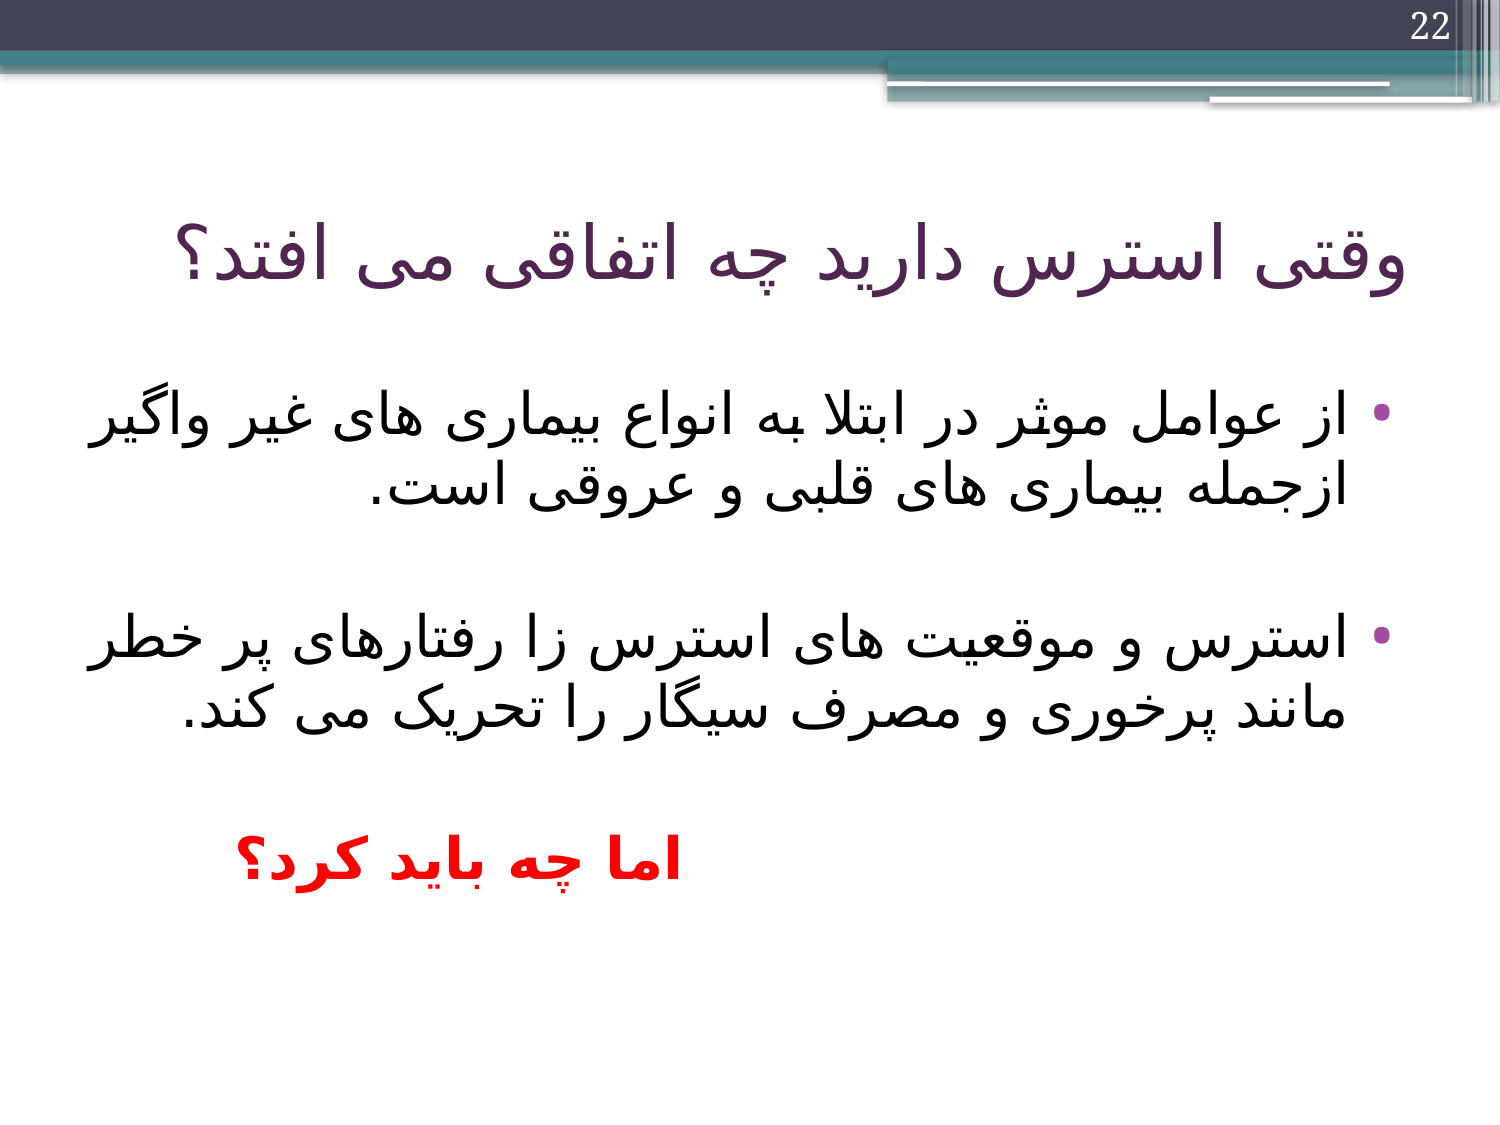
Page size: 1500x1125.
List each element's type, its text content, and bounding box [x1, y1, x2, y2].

title وقتی استرس دارید چه اتفاقی می افتد؟ [75, 187, 1425, 313]
slide_number 22 [1341, 0, 1466, 61]
list از عوامل موثر در ابتلا به انواع بیماری های غیر واگیر ازجمله بیماری های قلبی و عروقی است. استرس و موقعیت های استرس زا رفتارهای پر خطر مانند پرخوری و مصرف سیگار را تحریک می کند. اما چه باید کرد؟ [75, 368, 1425, 1079]
